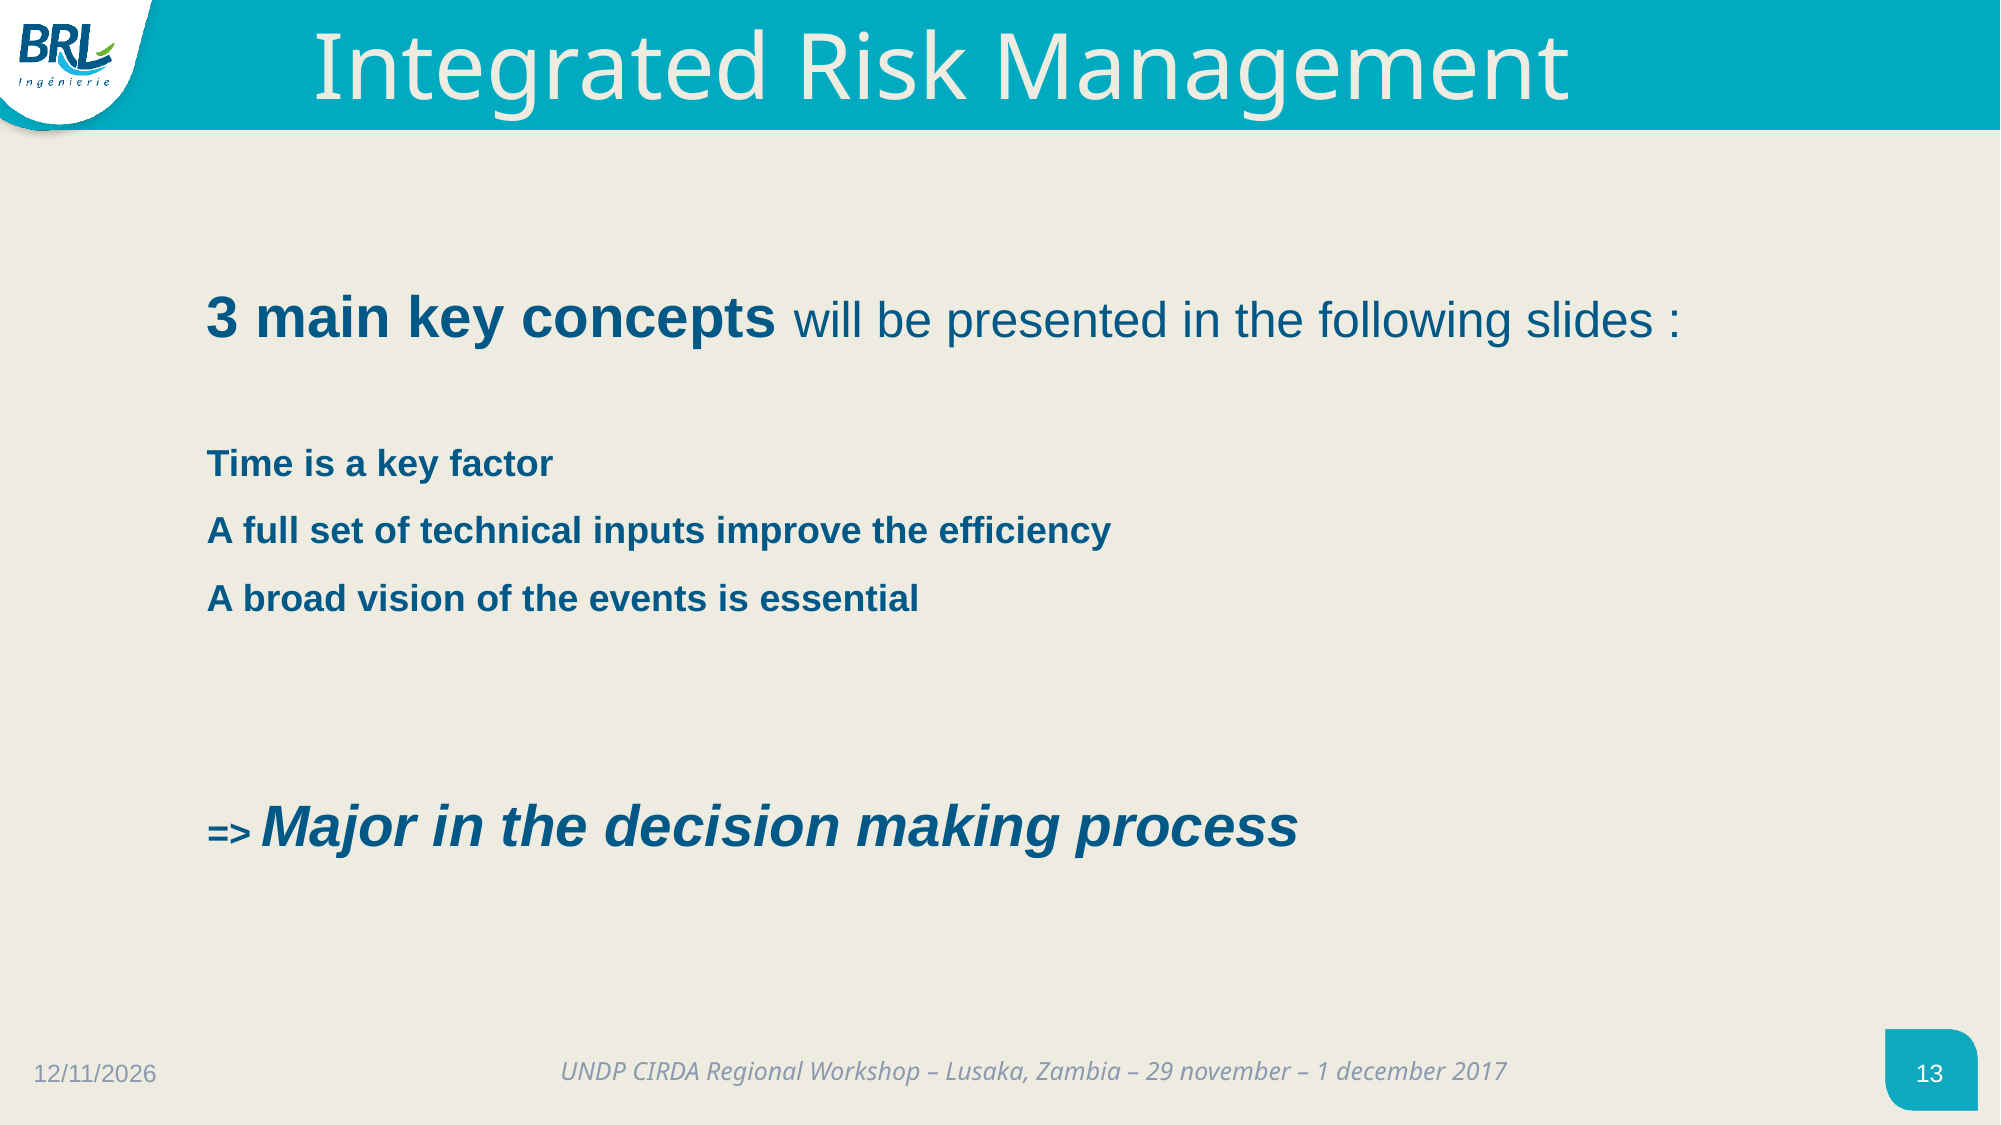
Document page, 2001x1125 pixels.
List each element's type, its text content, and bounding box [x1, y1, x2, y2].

footer UNDP CIRDA Regional Workshop – Lusaka, Zambia – 29 november – 1 december 2017 [206, 1042, 1863, 1103]
text_box Integrated Risk Management [296, 16, 2000, 129]
picture [1885, 1029, 1978, 1111]
text_box 3 main key concepts will be presented in the following slides : Time is a key factor A full set of technical inputs improve the efficiency A broad vision of the events is essential => Major in the decision making process [116, 236, 1898, 866]
slide_number 13 [1884, 1042, 1976, 1103]
picture [0, 0, 161, 141]
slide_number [18, 1042, 185, 1103]
